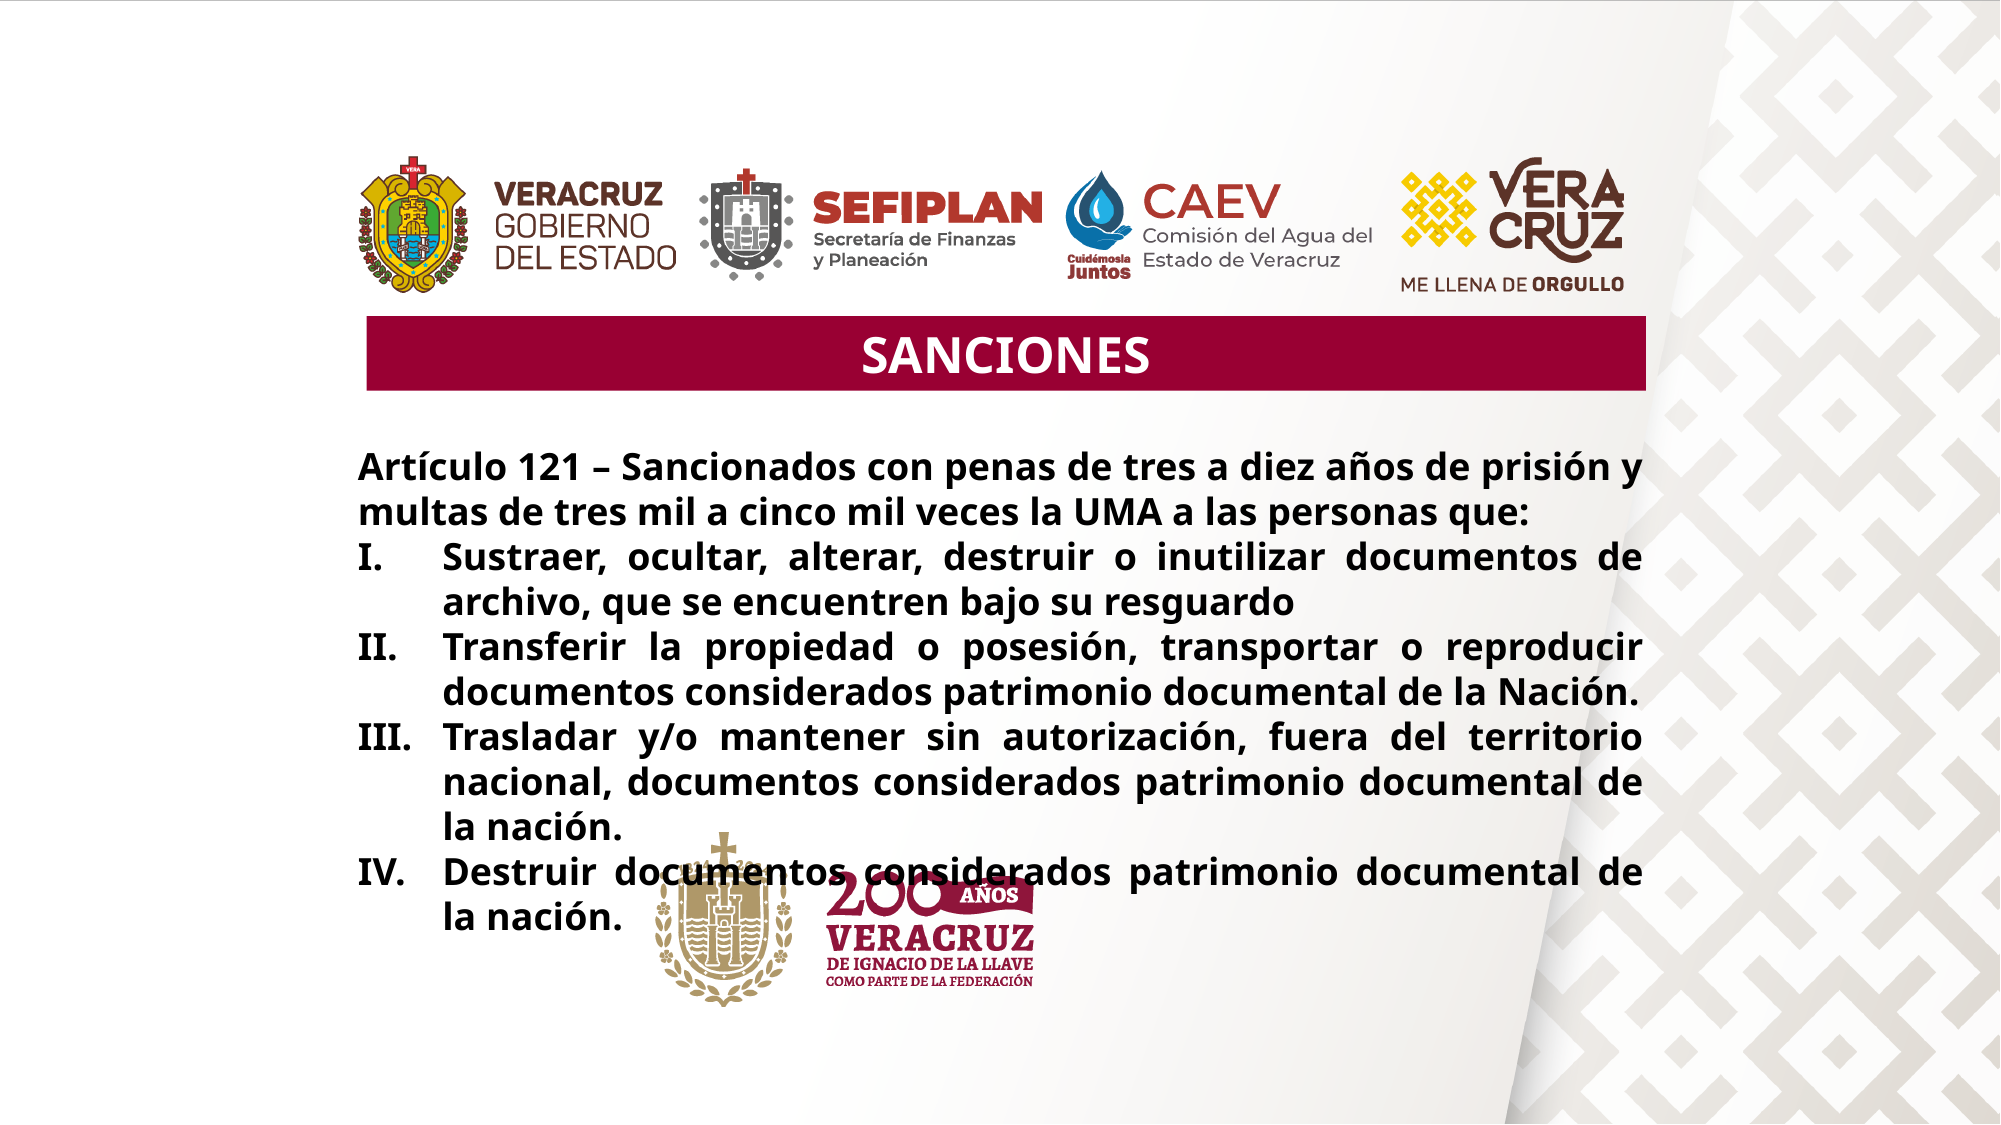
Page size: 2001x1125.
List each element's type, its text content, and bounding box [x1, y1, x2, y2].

text_box Artículo 121 – Sancionados con penas de tres a diez años de prisión y multas de tres mil a cinco mil veces la UMA a las personas que: Sustraer, ocultar, alterar, destruir o inutilizar documentos de archivo, que se encuentren bajo su resguardo Transferir la propiedad o posesión, transportar o reproducir documentos considerados patrimonio documental de la Nación. Trasladar y/o mantener sin autorización, fuera del territorio nacional, documentos considerados patrimonio documental de la nación. Destruir documentos considerados patrimonio documental de la nación. [343, 435, 1660, 946]
text_box SANCIONES [366, 316, 1646, 391]
picture [0, 0, 2000, 1125]
